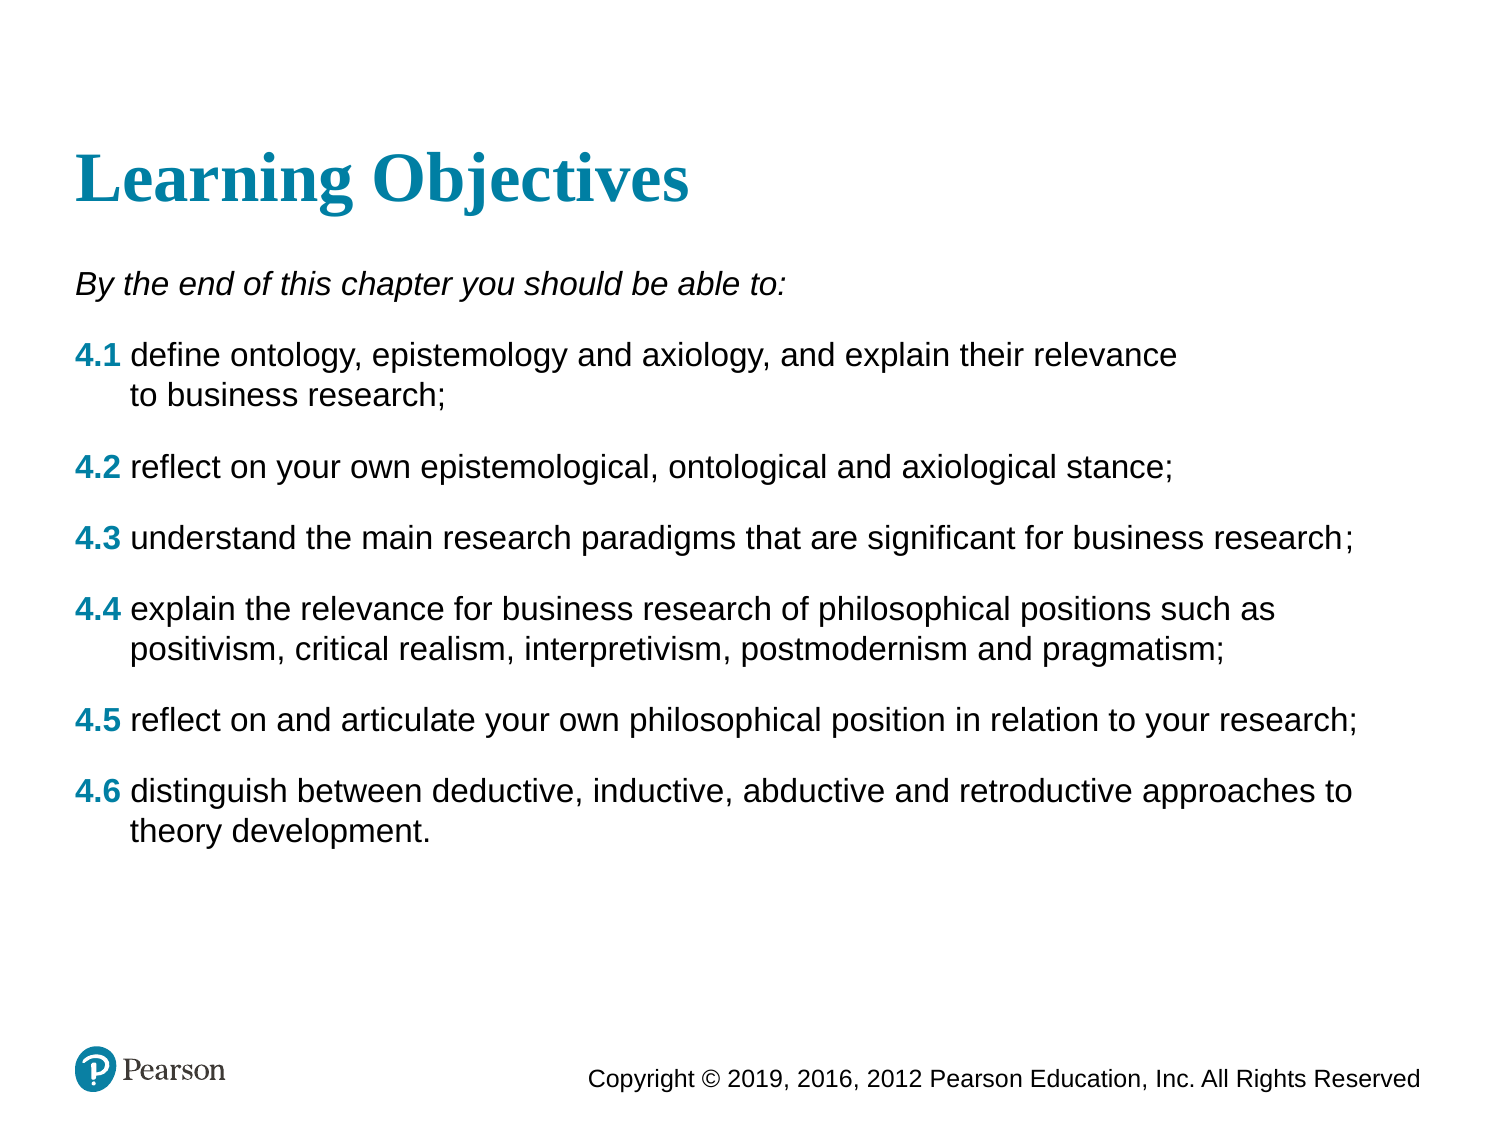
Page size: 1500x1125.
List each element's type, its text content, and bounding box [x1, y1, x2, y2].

title Learning Objectives [75, 35, 1425, 216]
list By the end of this chapter you should be able to: 4.1 define ontology, epistemology and axiology, and explain their relevance to business research; 4.2 reflect on your own epistemological, ontological and axiological stance; 4.3 understand the main research paradigms that are significant for business research; 4.4 explain the relevance for business research of philosophical positions such as positivism, critical realism, interpretivism, postmodernism and pragmatism; 4.5 reflect on and articulate your own philosophical position in relation to your research; 4.6 distinguish between deductive, inductive, abductive and retroductive approaches to theory development. [75, 262, 1425, 1005]
